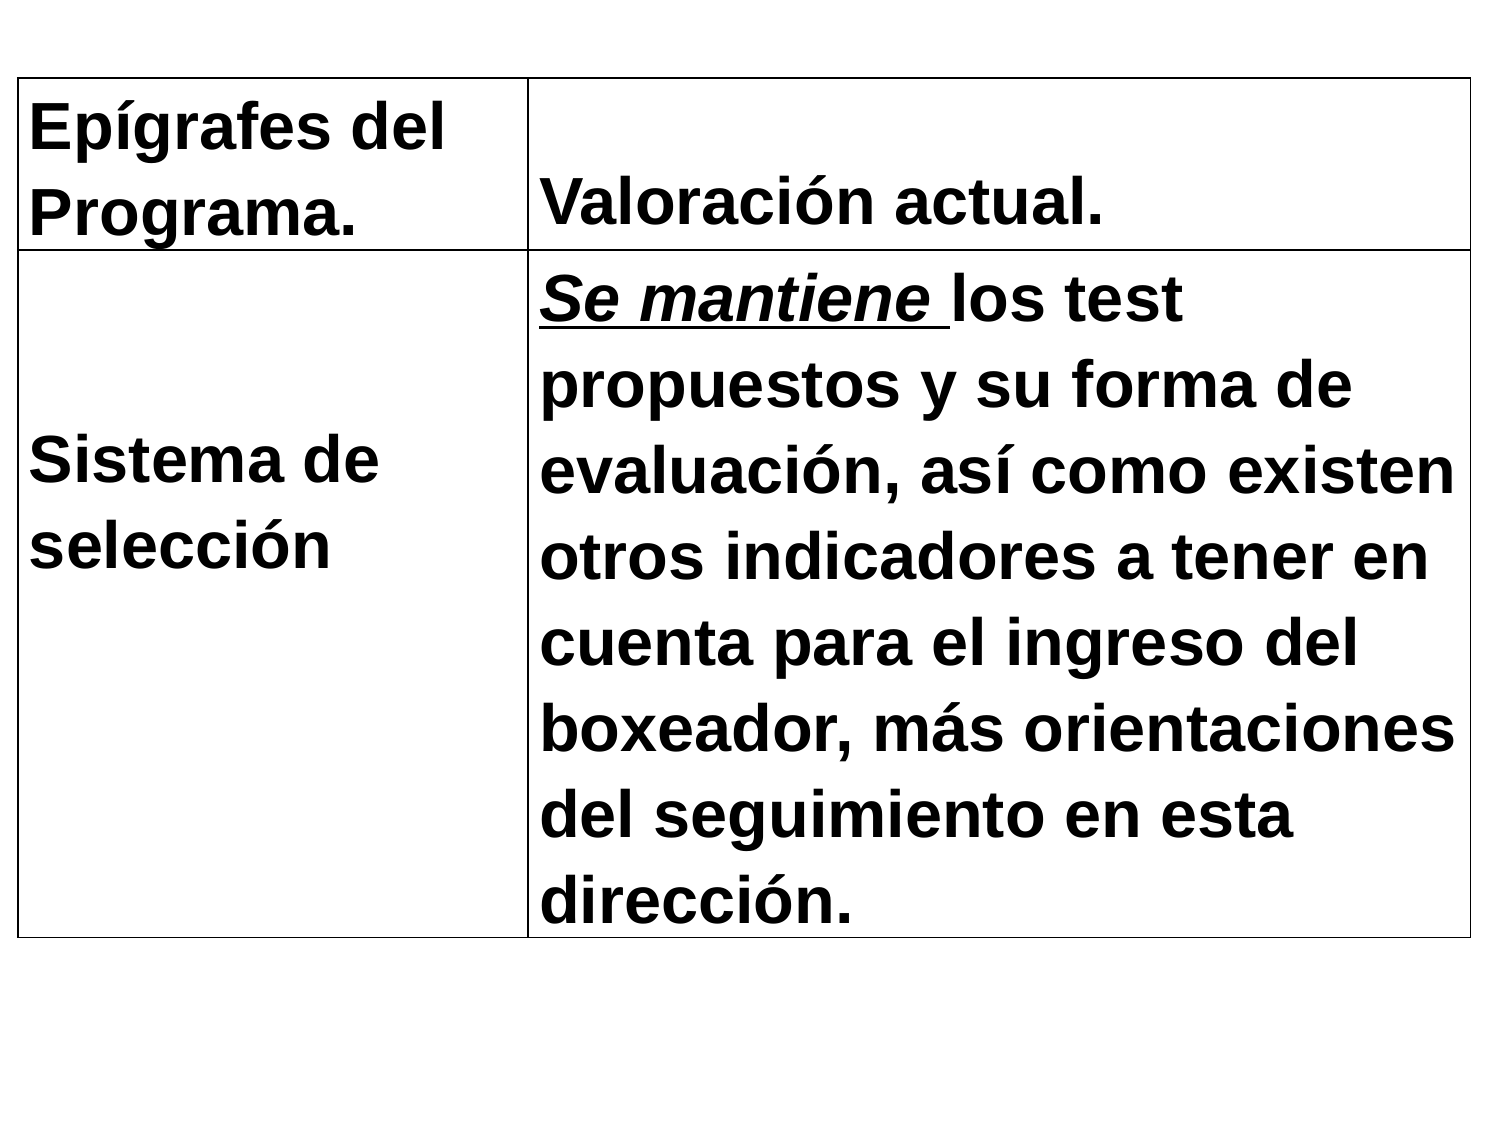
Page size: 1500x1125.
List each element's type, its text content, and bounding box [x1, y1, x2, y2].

table_cell Se mantiene los test propuestos y su forma de evaluación, así como existen otros indicadores a tener en cuenta para el ingreso del boxeador, más orientaciones del seguimiento en esta dirección. [529, 251, 1470, 937]
table_cell Sistema de selección [19, 251, 527, 937]
table_header Valoración actual. [529, 79, 1470, 249]
table_header Epígrafes del Programa. [19, 79, 527, 249]
